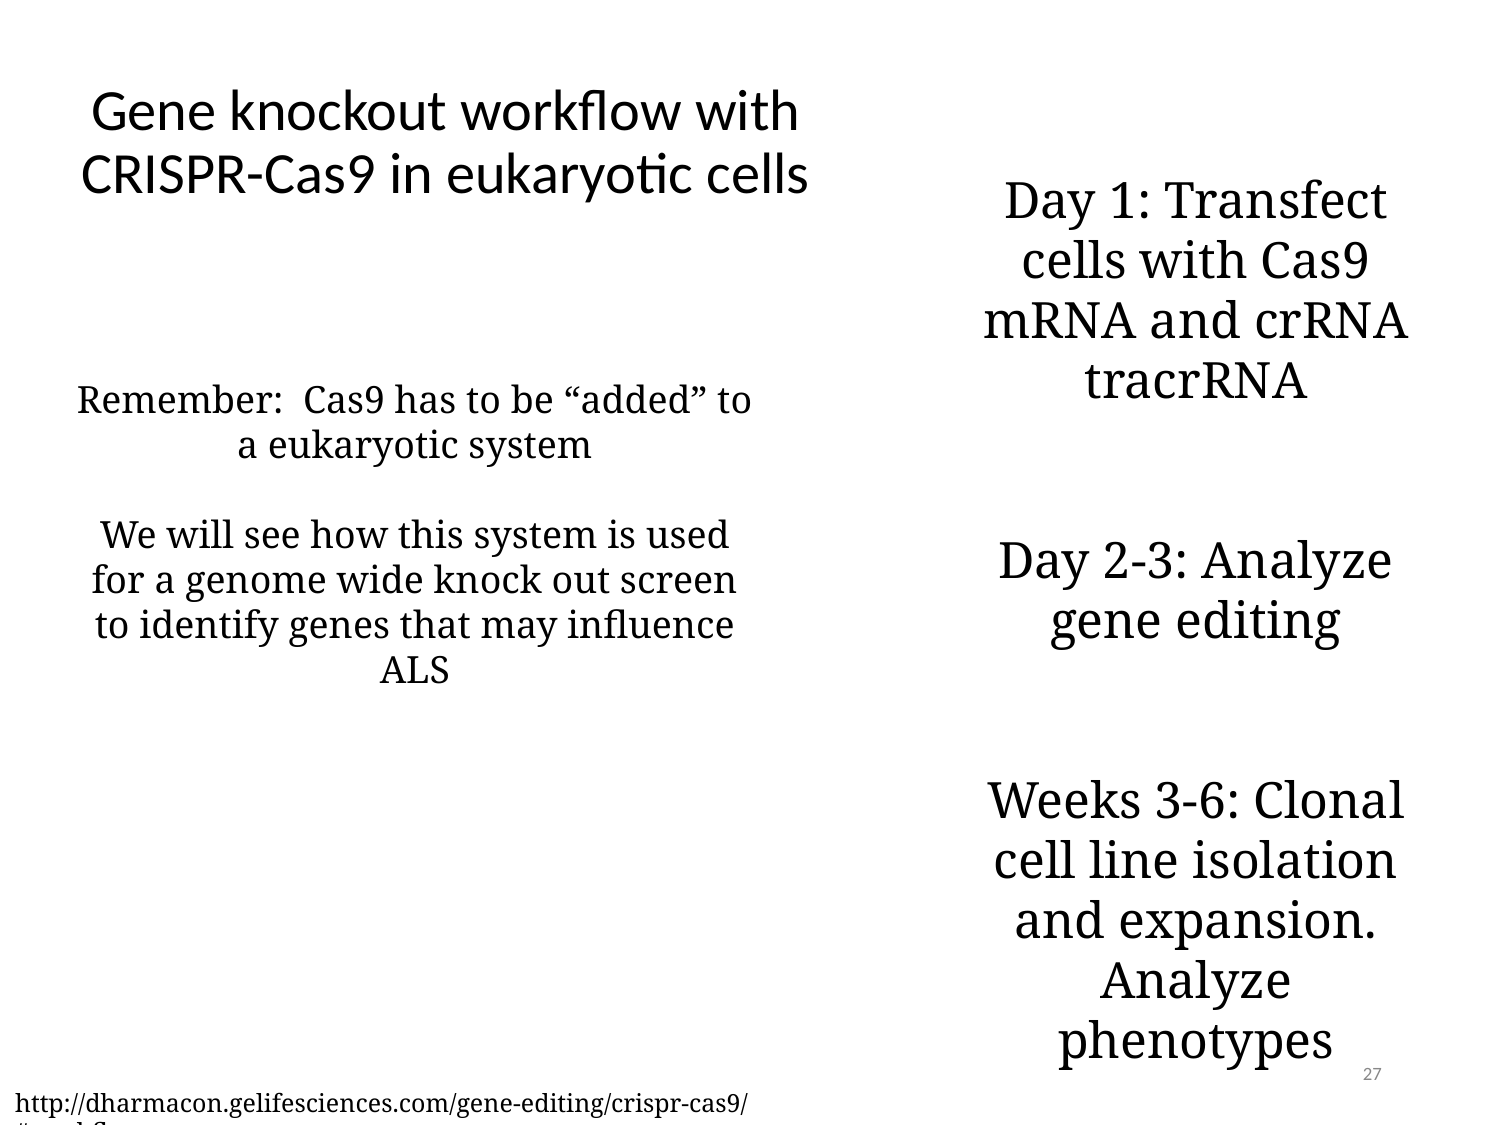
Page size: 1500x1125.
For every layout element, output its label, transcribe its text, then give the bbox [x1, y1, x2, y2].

title Gene knockout workflow with CRISPR-Cas9 in eukaryotic cells [0, 49, 892, 237]
slide_number 27 [1059, 1042, 1397, 1103]
text_box Remember: Cas9 has to be “added” to a eukaryotic system We will see how this system is used for a genome wide knock out screen to identify genes that may influence ALS [58, 368, 772, 699]
text_box http://dharmacon.gelifesciences.com/gene-editing/crispr-cas9/#workflow [0, 1079, 875, 1125]
text_box Day 1: Transfect cells with Cas9 mRNA and crRNA tracrRNA Day 2-3: Analyze gene editing Weeks 3-6: Clonal cell line isolation and expansion. Analyze phenotypes [954, 161, 1438, 450]
